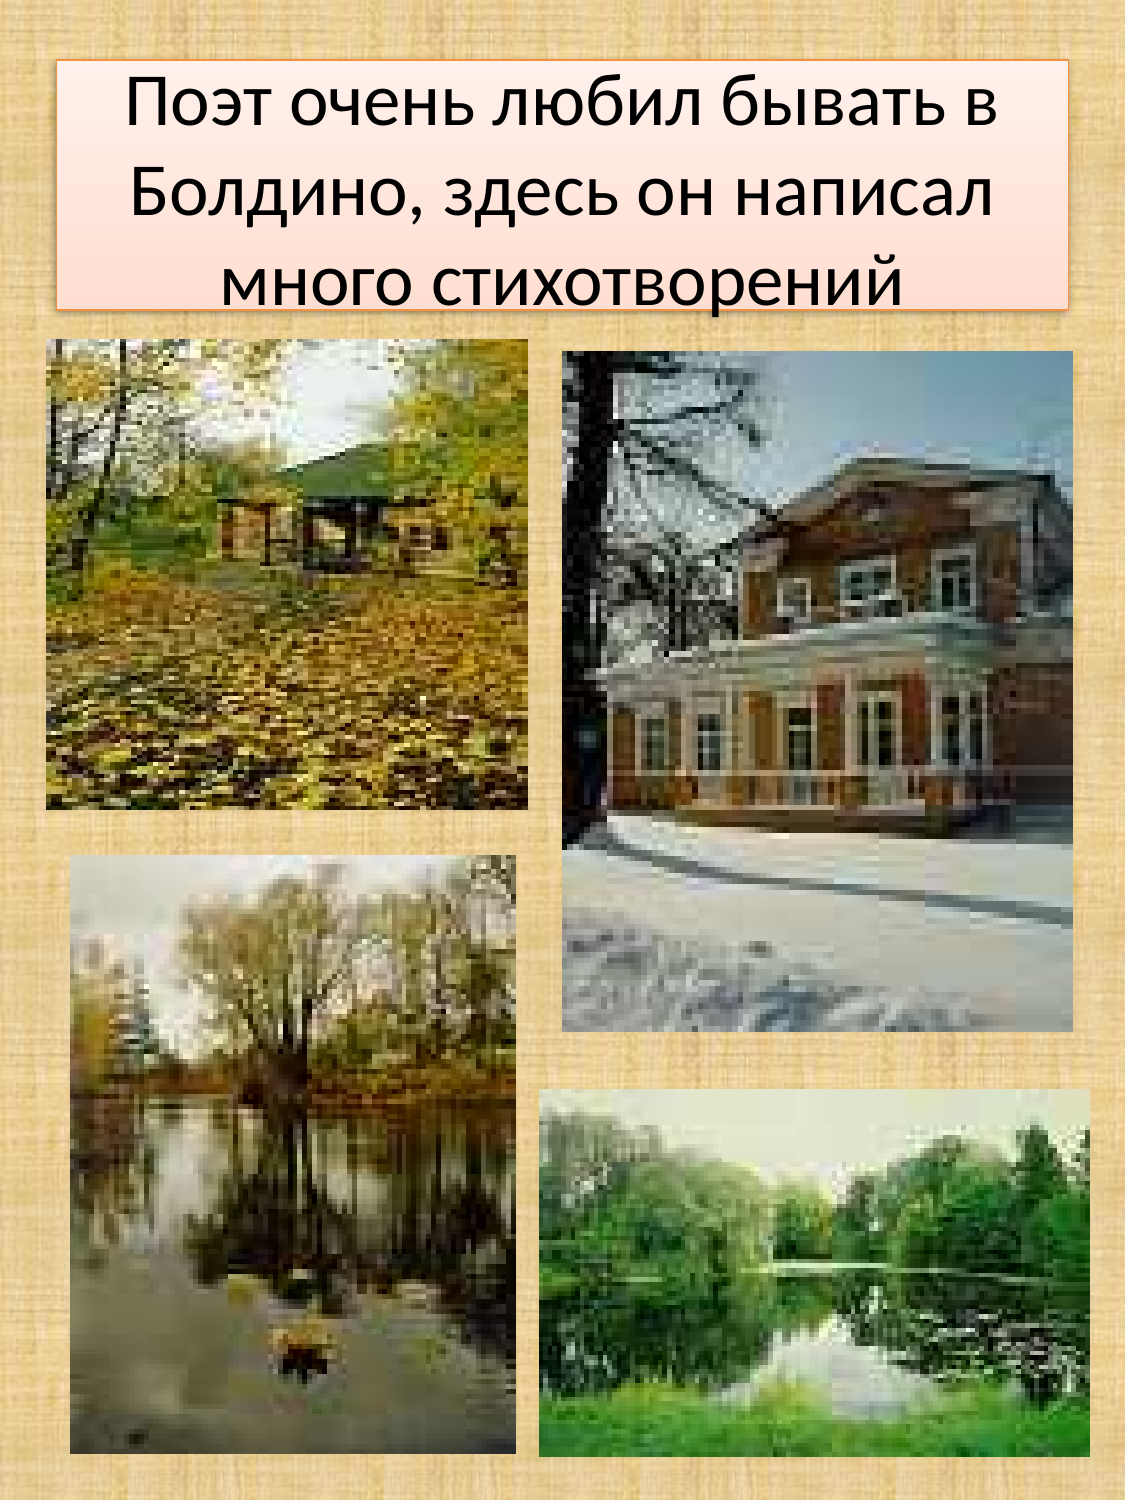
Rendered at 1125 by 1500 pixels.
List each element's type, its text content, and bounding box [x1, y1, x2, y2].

title Поэт очень любил бывать в Болдино, здесь он написал много стихотворений [56, 59, 1069, 311]
picture [0, 0, 1125, 1500]
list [46, 339, 528, 810]
